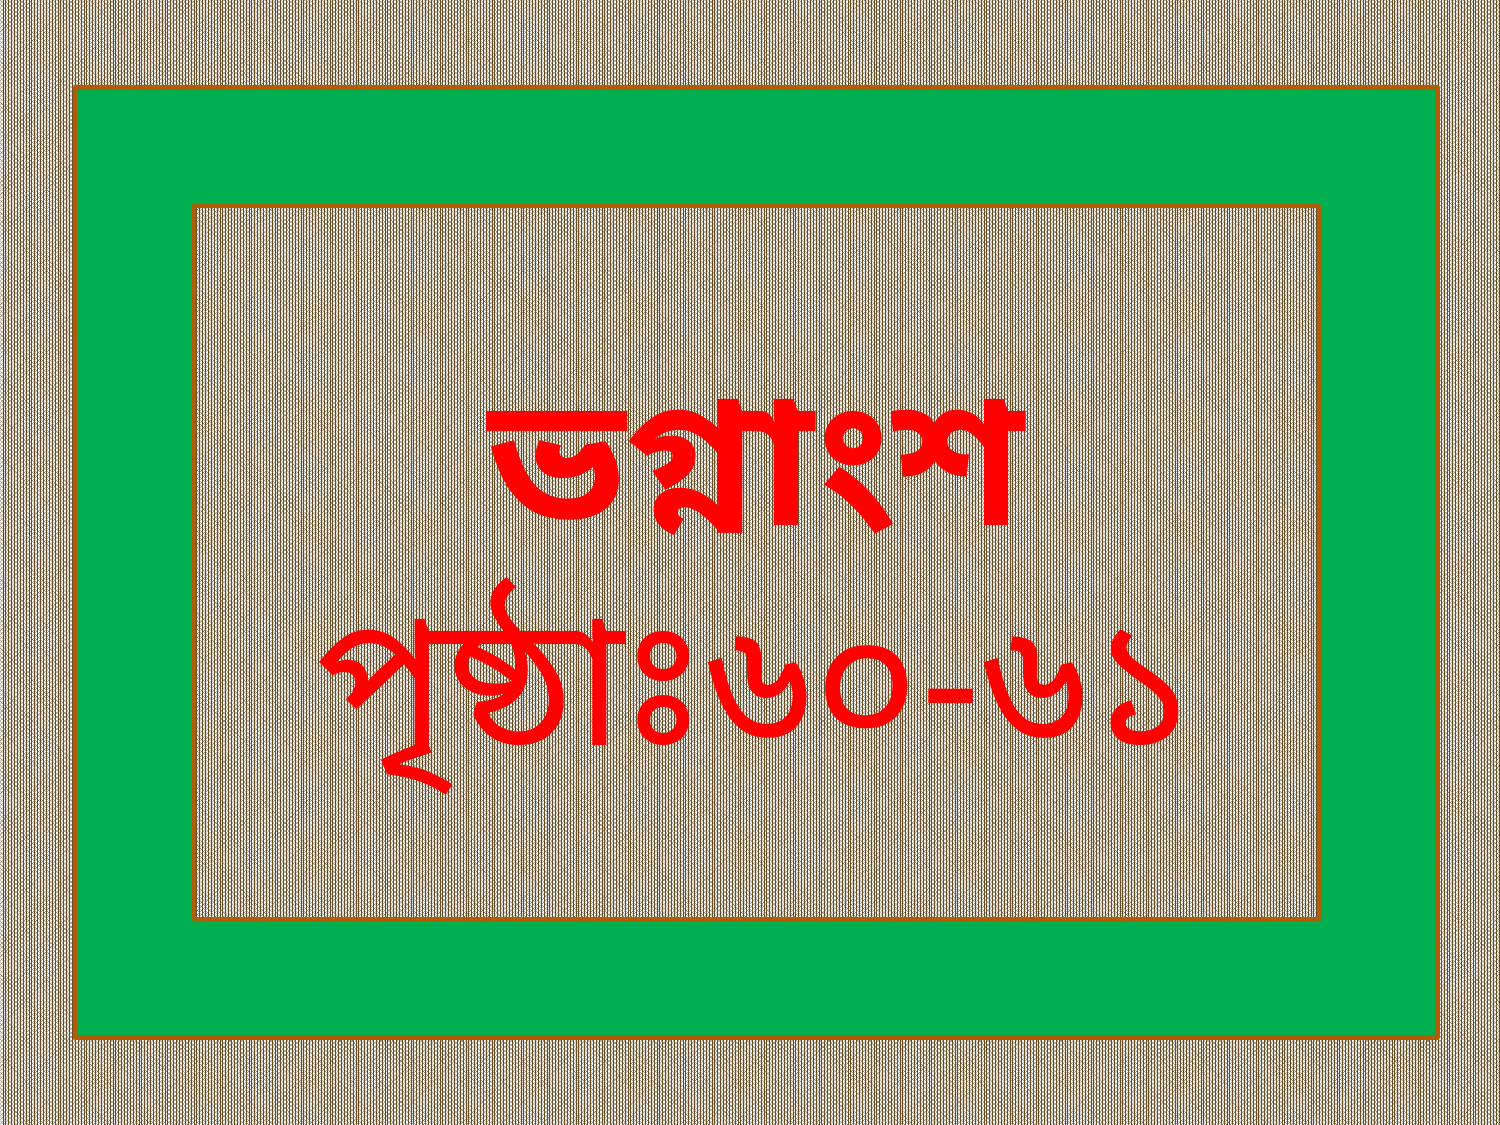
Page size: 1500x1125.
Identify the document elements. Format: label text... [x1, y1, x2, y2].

text_box ভগ্নাংশ পৃষ্ঠাঃ৬০-৬১ [73, 85, 1440, 1040]
